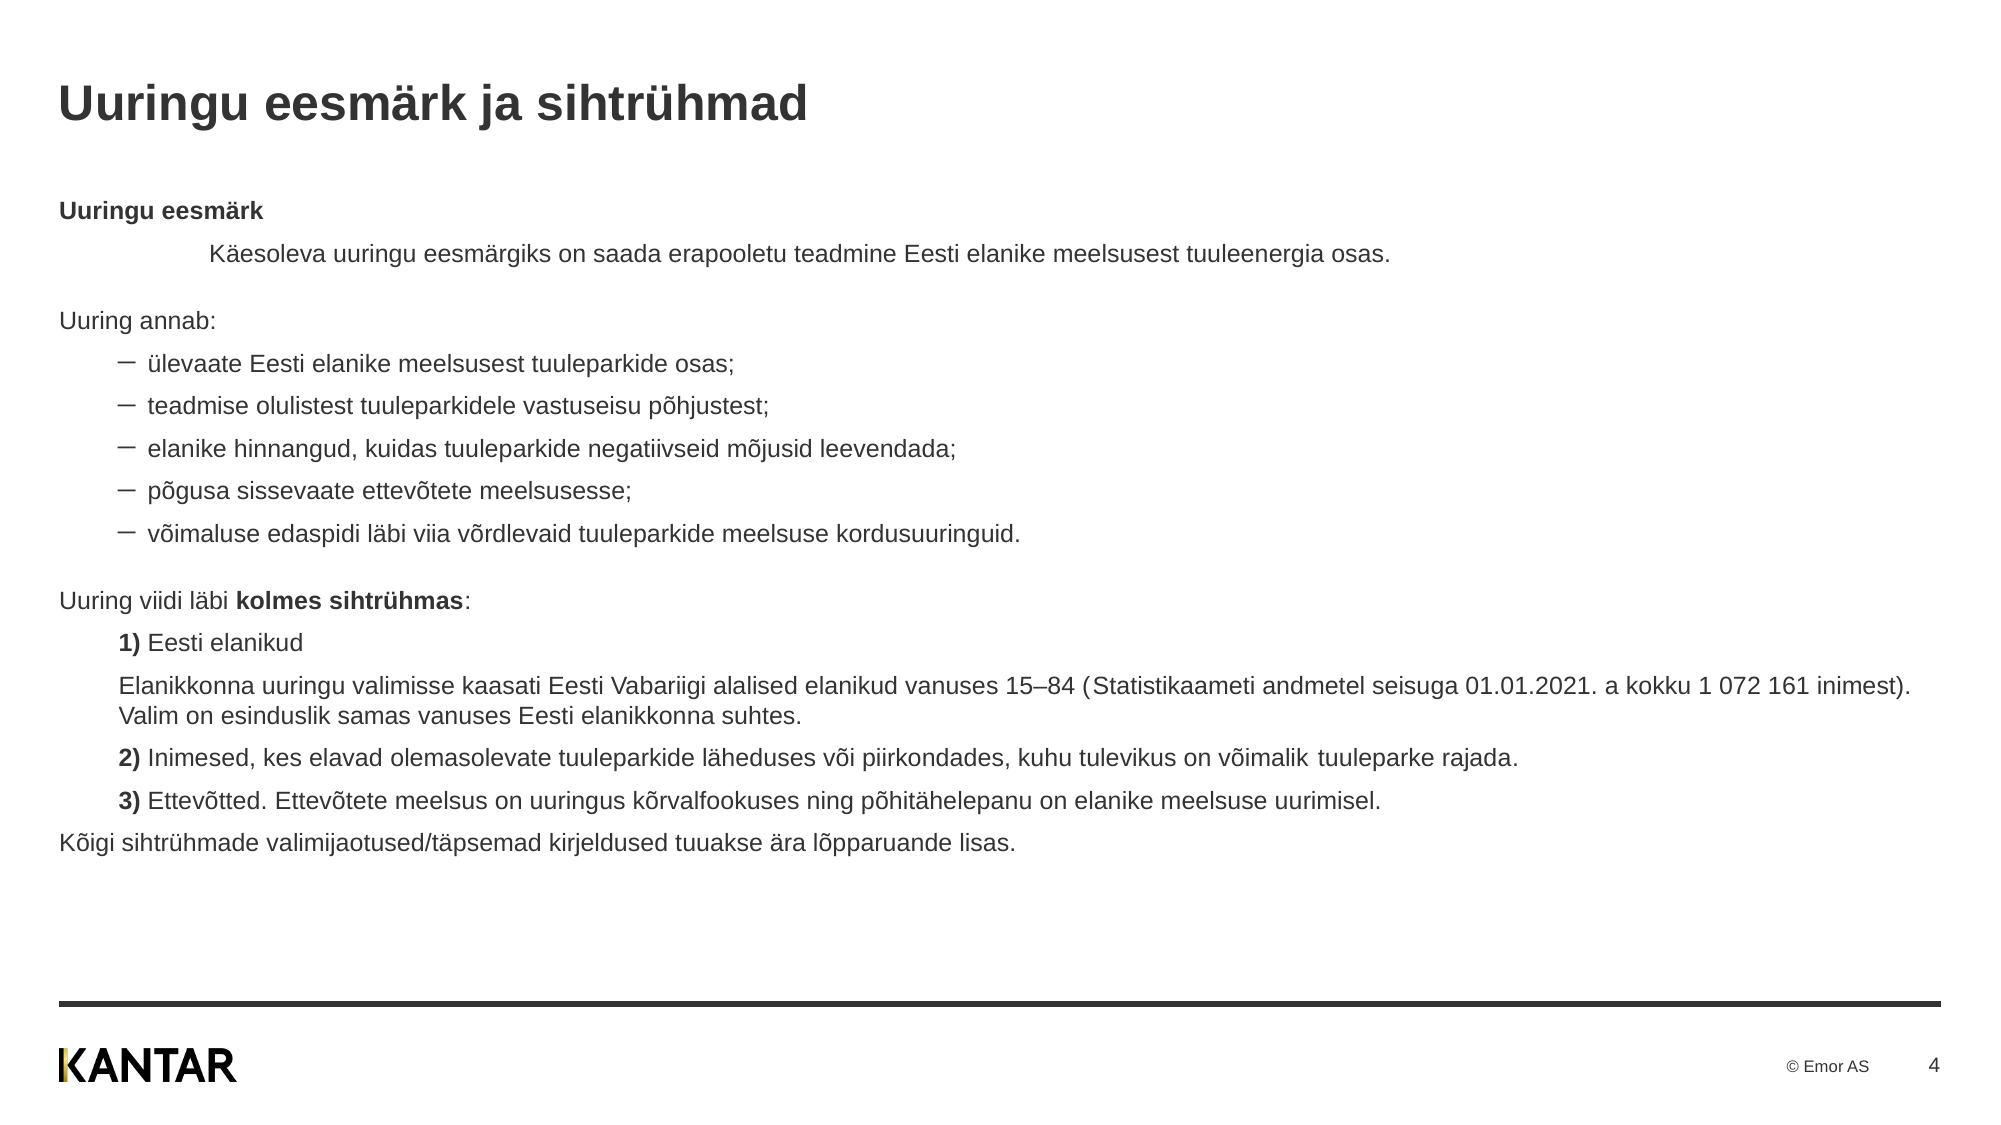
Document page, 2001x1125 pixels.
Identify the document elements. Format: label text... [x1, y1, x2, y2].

picture [59, 1048, 237, 1082]
title Uuringu eesmärk ja sihtrühmad [59, 70, 1941, 137]
list Uuringu eesmärk Käesoleva uuringu eesmärgiks on saada erapooletu teadmine Eesti elanike meelsusest tuuleenergia osas. Uuring annab: ülevaate Eesti elanike meelsusest tuuleparkide osas; teadmise olulistest tuuleparkidele vastuseisu põhjustest; elanike hinnangud, kuidas tuuleparkide negatiivseid mõjusid leevendada; põgusa sissevaate ettevõtete meelsusesse; võimaluse edaspidi läbi viia võrdlevaid tuuleparkide meelsuse kordusuuringuid. Uuring viidi läbi kolmes sihtrühmas: 1) Eesti elanikud Elanikkonna uuringu valimisse kaasati Eesti Vabariigi alalised elanikud vanuses 15–84 (Statistikaameti andmetel seisuga 01.01.2021. a kokku 1 072 161 inimest). Valim on esinduslik samas vanuses Eesti elanikkonna suhtes. 2) Inimesed, kes elavad olemasolevate tuuleparkide läheduses või piirkondades, kuhu tulevikus on võimalik tuuleparke rajada. 3) Ettevõtted. Ettevõtete meelsus on uuringus kõrvalfookuses ning põhitähelepanu on elanike meelsuse uurimisel. Kõigi sihtrühmade valimijaotused/täpsemad kirjeldused tuuakse ära lõpparuande lisas. [59, 194, 1940, 929]
slide_number 4 [1780, 1048, 1941, 1081]
